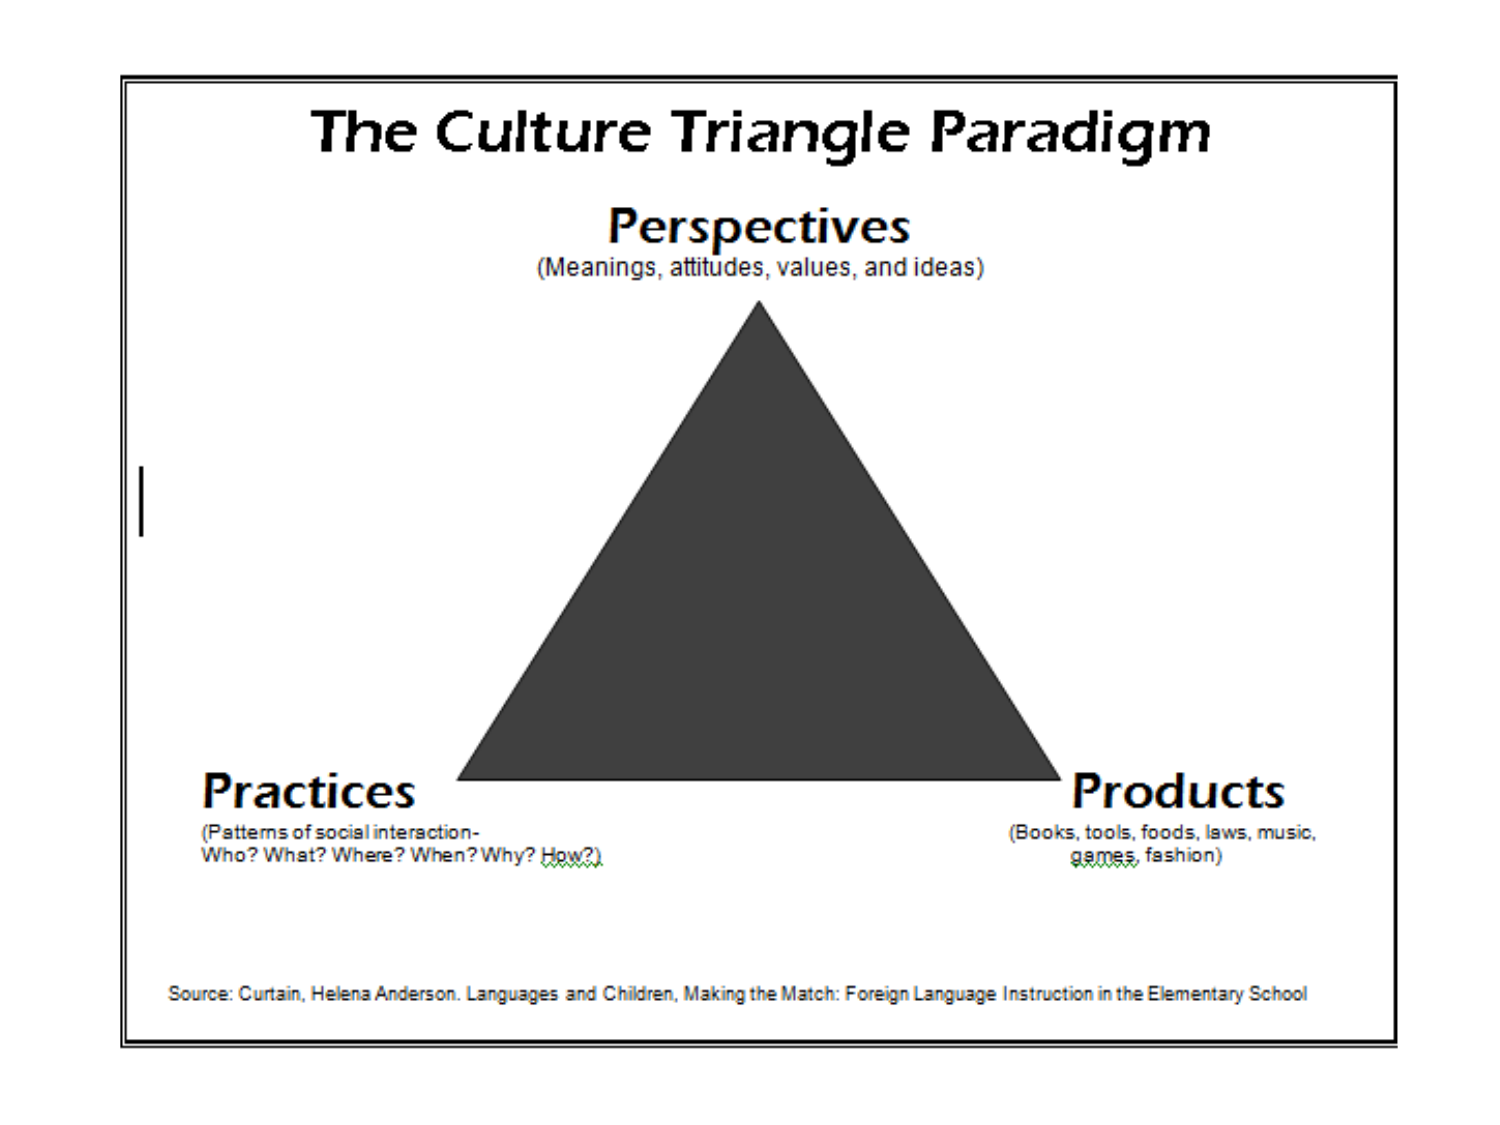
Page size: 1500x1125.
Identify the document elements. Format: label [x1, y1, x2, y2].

picture [120, 68, 1398, 1051]
